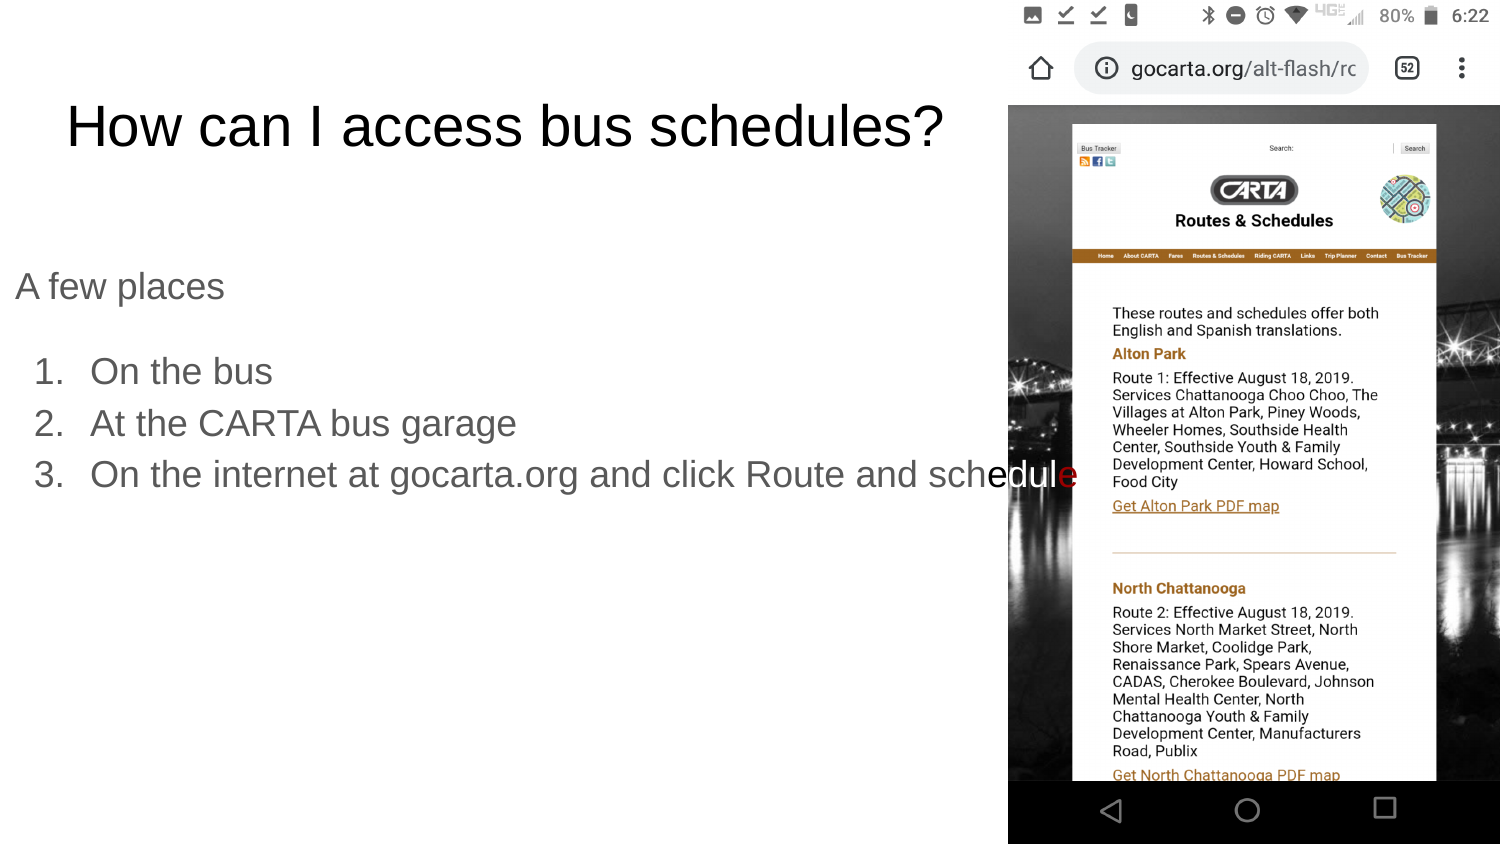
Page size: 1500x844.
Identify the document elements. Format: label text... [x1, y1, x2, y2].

title How can I access bus schedules? [51, 72, 1002, 167]
picture [1007, 0, 1500, 844]
list A few places On the bus At the CARTA bus garage On the internet at gocarta.org and click Route and schedule [0, 240, 1002, 741]
